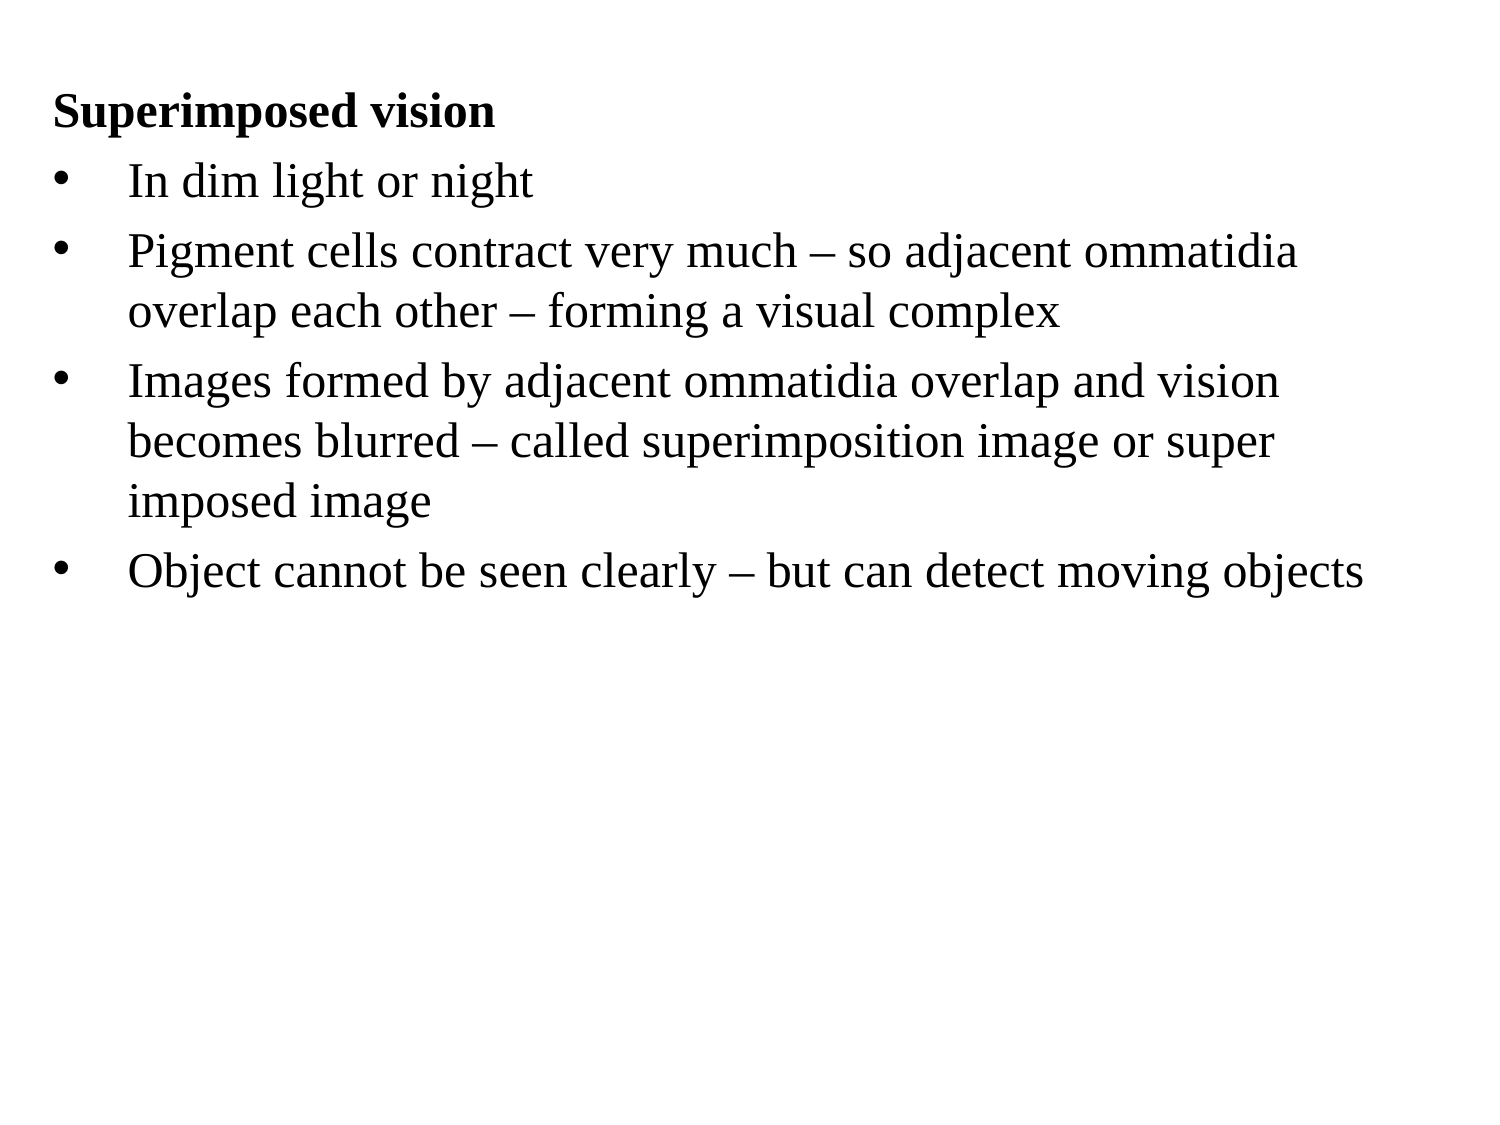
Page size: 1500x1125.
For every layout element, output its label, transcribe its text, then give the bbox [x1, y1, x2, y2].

list Superimposed vision In dim light or night Pigment cells contract very much – so adjacent ommatidia overlap each other – forming a visual complex Images formed by adjacent ommatidia overlap and vision becomes blurred – called superimposition image or super imposed image Object cannot be seen clearly – but can detect moving objects [37, 0, 1463, 1125]
